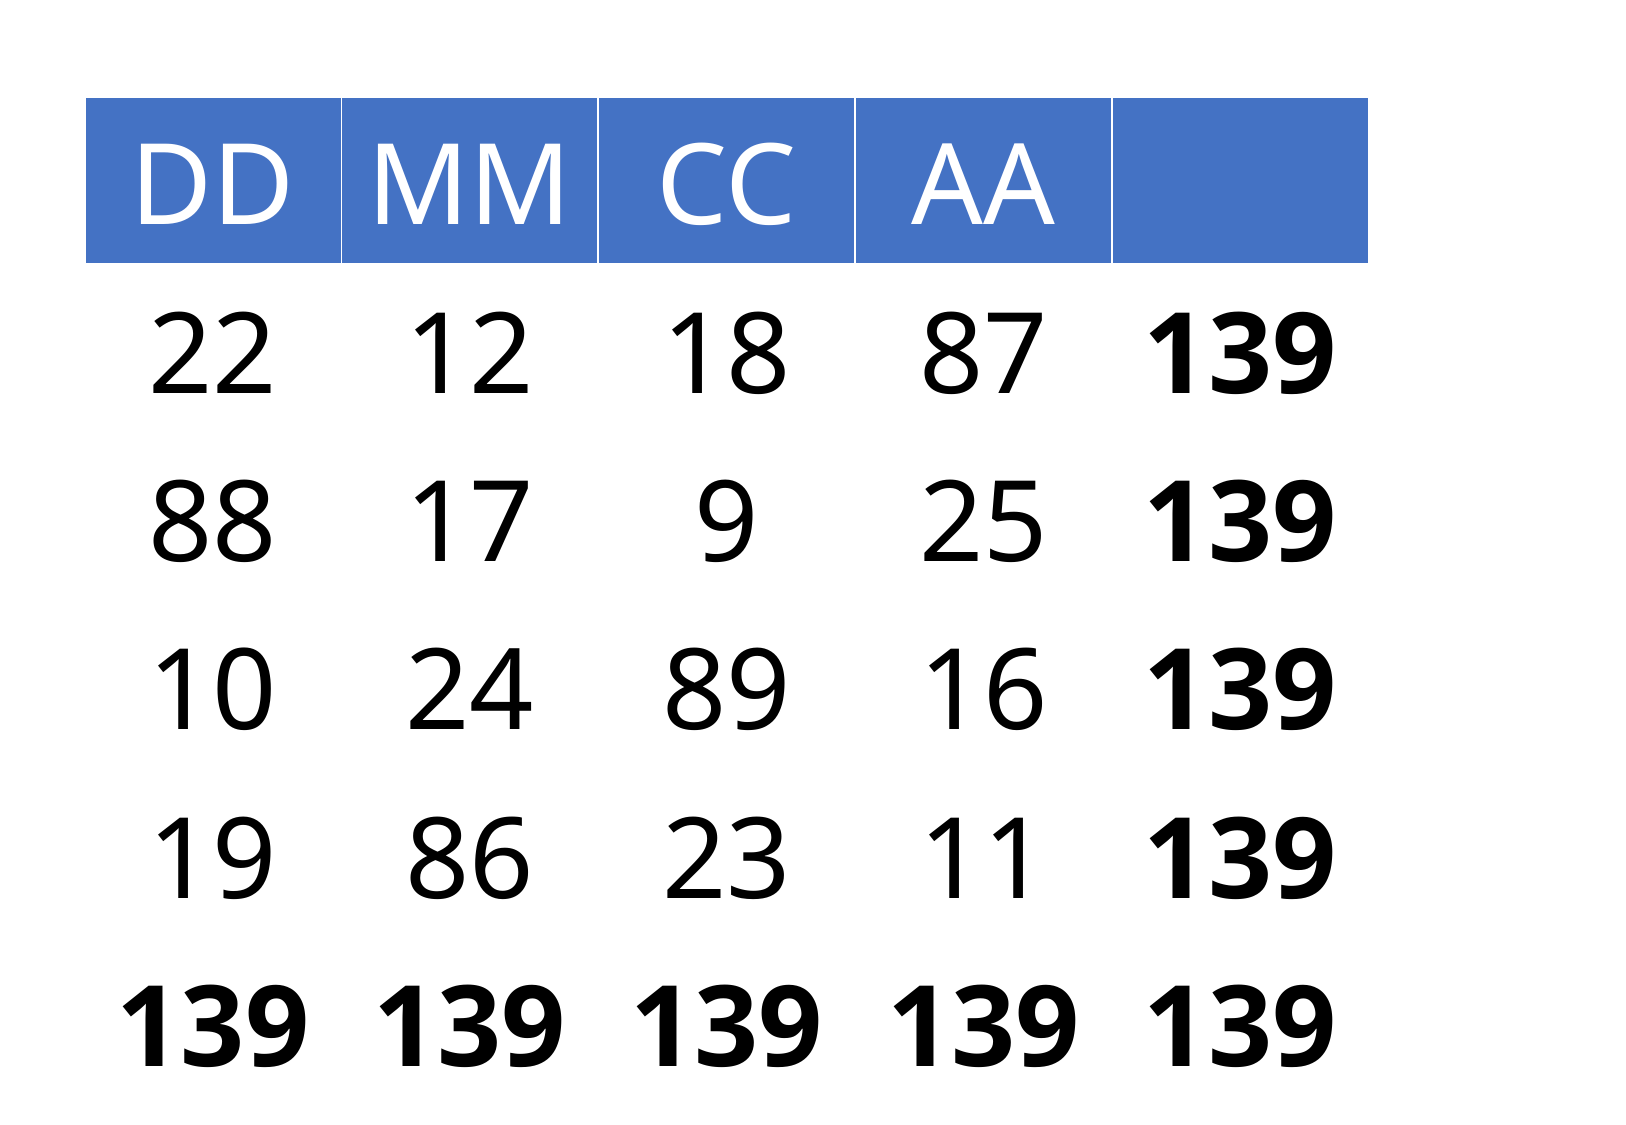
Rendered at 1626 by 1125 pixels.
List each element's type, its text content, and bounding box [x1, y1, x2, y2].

table_header DD [86, 98, 341, 263]
table_cell 19 [86, 771, 341, 938]
table_cell 18 [599, 268, 854, 433]
table_cell 139 [856, 940, 1111, 1106]
table_cell 23 [599, 771, 854, 938]
table_cell 87 [856, 268, 1111, 433]
table_cell 139 [1113, 435, 1368, 601]
table_header MM [342, 98, 597, 263]
table_cell 139 [342, 940, 597, 1106]
table_cell 139 [1113, 268, 1368, 433]
table_cell 25 [856, 435, 1111, 601]
table_cell 88 [86, 435, 341, 601]
table_cell 89 [599, 603, 854, 770]
table_cell 86 [342, 771, 597, 938]
table_cell 11 [856, 771, 1111, 938]
table_header AA [856, 98, 1111, 263]
table_cell 24 [342, 603, 597, 770]
table_cell 139 [1113, 771, 1368, 938]
table_header [1113, 98, 1368, 263]
table_cell 139 [1113, 603, 1368, 770]
table_cell 139 [1113, 940, 1368, 1106]
table_cell 139 [86, 940, 341, 1106]
table_cell 12 [342, 268, 597, 433]
table_cell 139 [599, 940, 854, 1106]
table_cell 17 [342, 435, 597, 601]
table_header CC [599, 98, 854, 263]
table_cell 10 [86, 603, 341, 770]
table_cell 22 [86, 268, 341, 433]
table_cell 9 [599, 435, 854, 601]
table_cell 16 [856, 603, 1111, 770]
